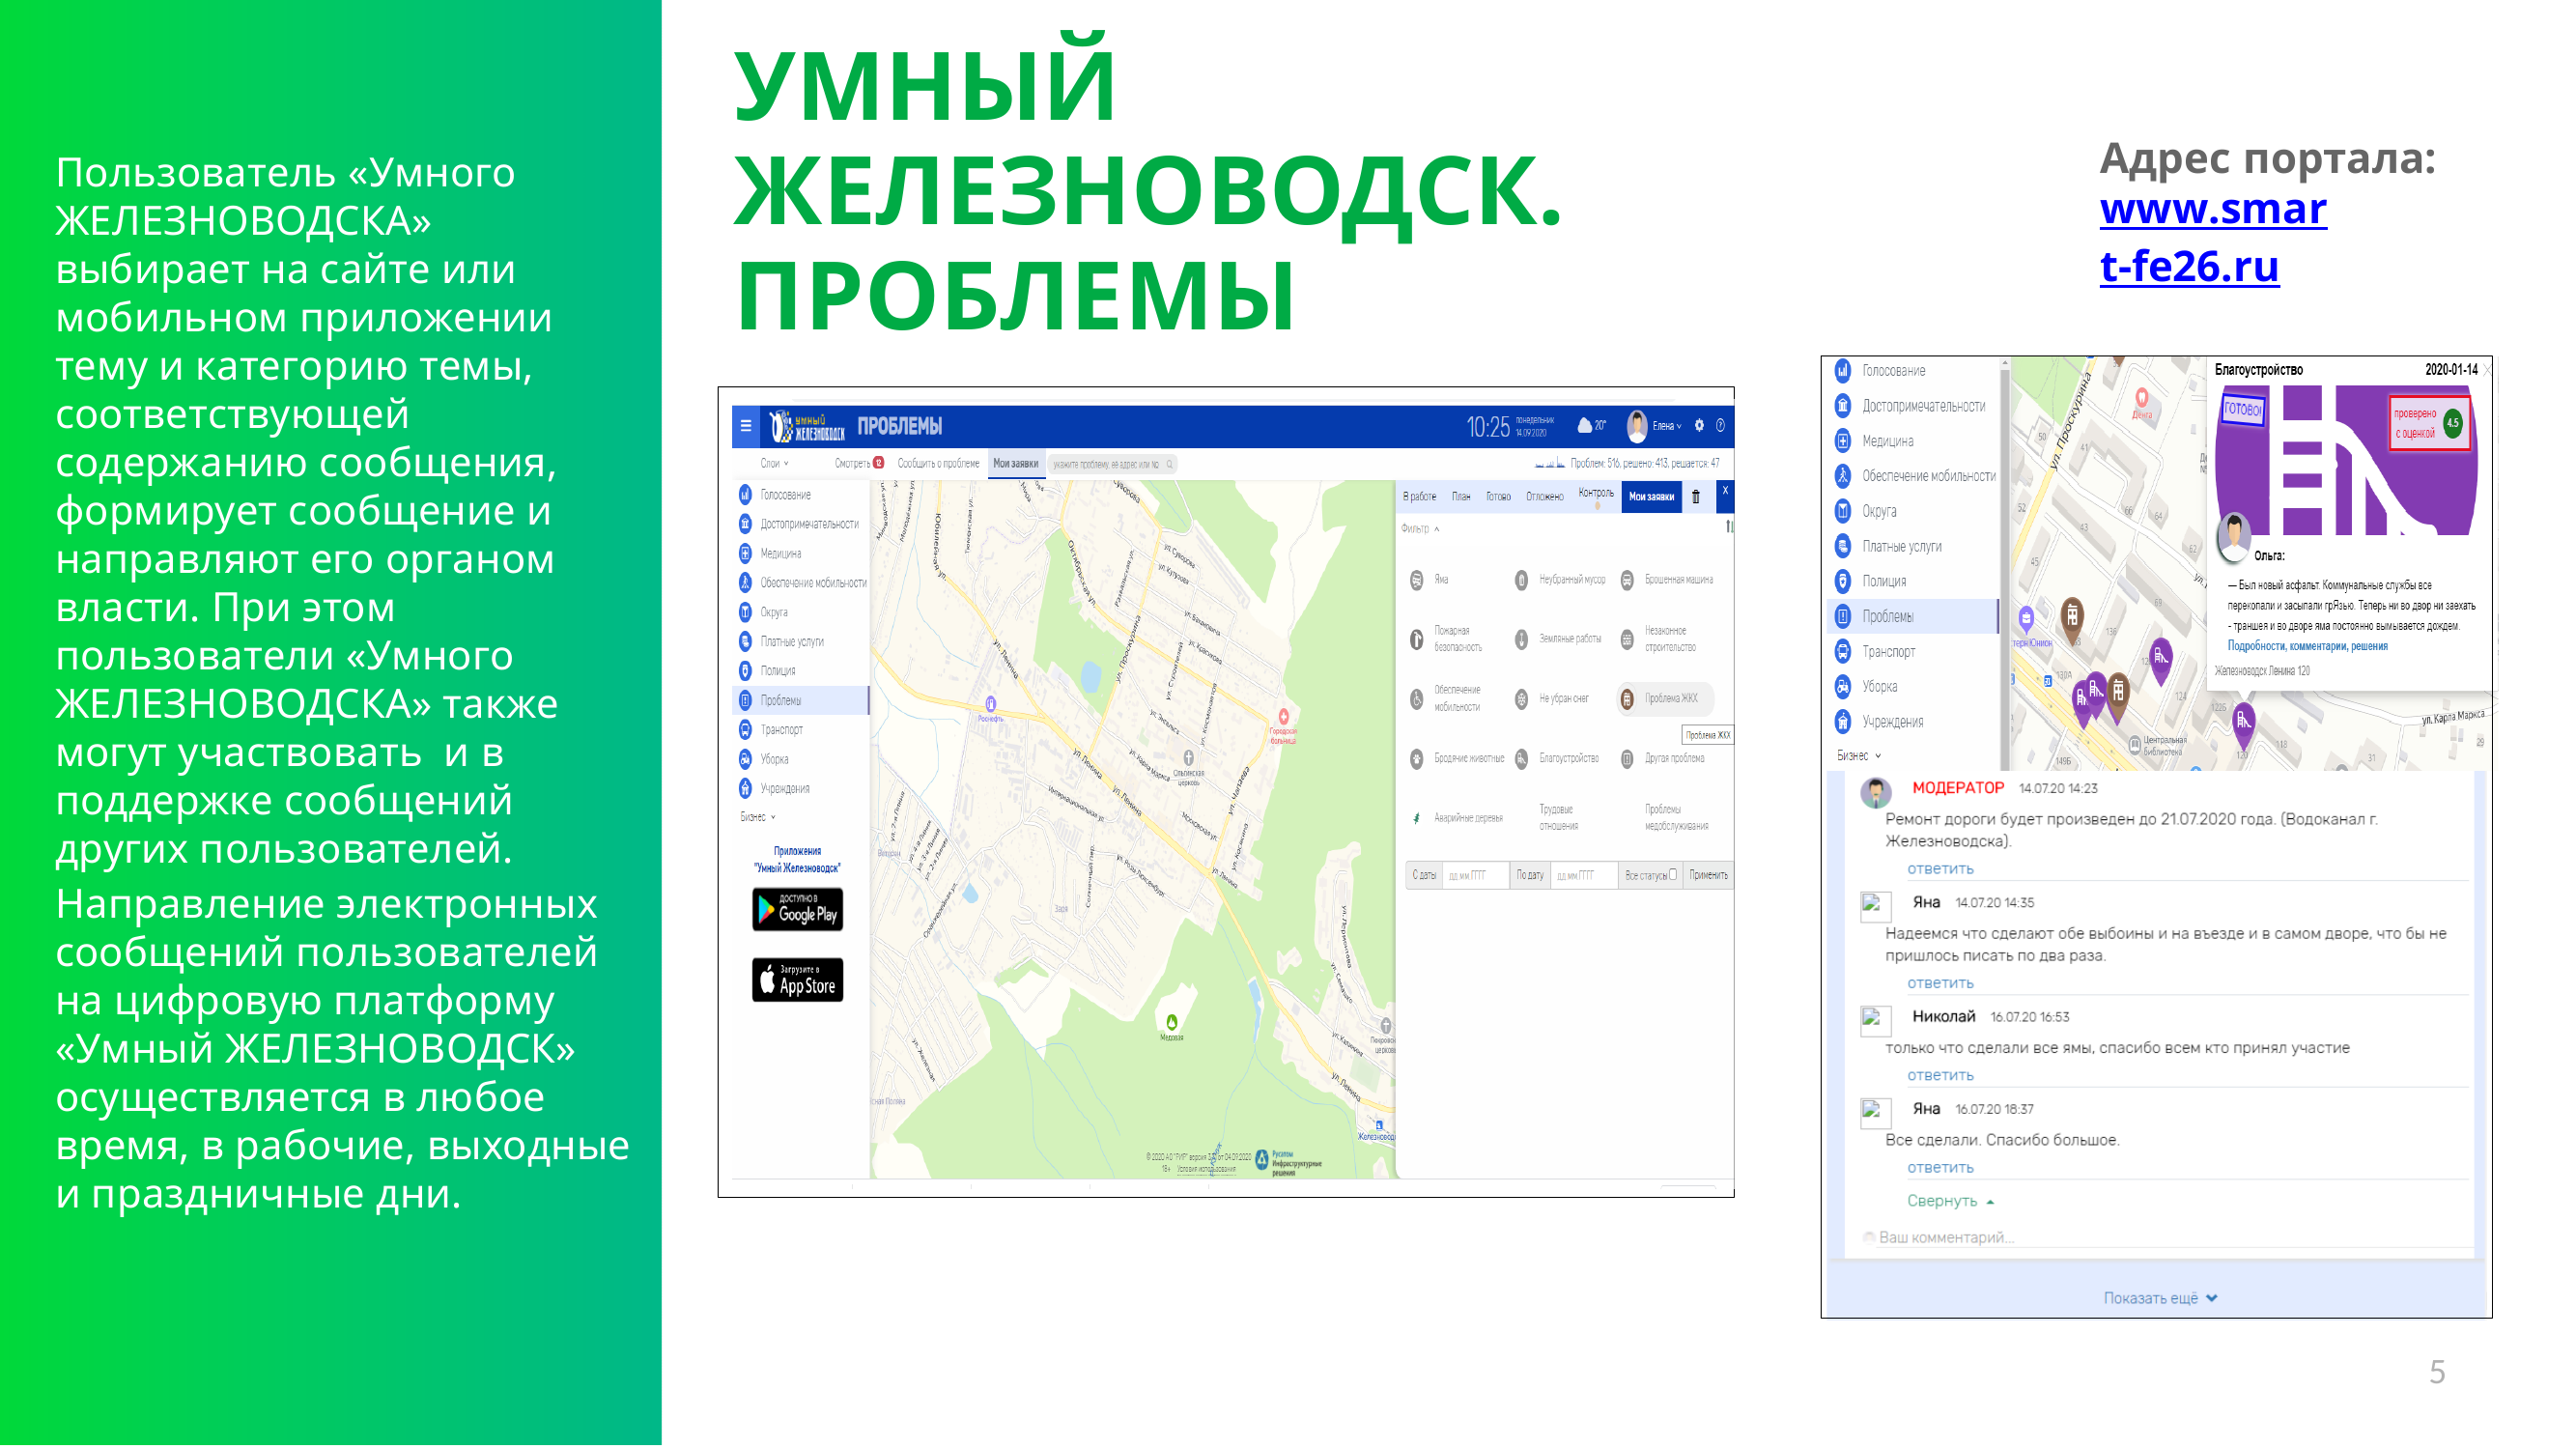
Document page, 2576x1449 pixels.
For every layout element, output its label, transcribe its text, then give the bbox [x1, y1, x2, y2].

text_box [1819, 354, 2495, 1321]
slide_number 5 [1854, 1348, 2448, 1420]
picture [731, 398, 1736, 1190]
text_box [0, 0, 663, 1445]
text_box УМНЫЙ ЖЕЛЕЗНОВОДСК. ПРОБЛЕМЫ [731, 12, 1960, 349]
text_box Адрес портала: www.smart-fe26.ru [2098, 128, 2494, 297]
text_box [716, 384, 1737, 1199]
picture [1826, 356, 2499, 1321]
text_box Пользователь «Умного ЖЕЛЕЗНОВОДСКА» выбирает на сайте или мобильном приложении тему и категорию темы, соответствующей содержанию сообщения, формирует сообщение и направляют его органом власти. При этом пользователи «Умного ЖЕЛЕЗНОВОДСКА» также могут участвовать и в поддержке сообщений других пользователей. Направление электронных сообщений пользователей на цифровую платформу «Умный ЖЕЛЕЗНОВОДСК» осуществляется в любое время, в рабочие, выходные и праздничные дни. [41, 139, 653, 1274]
